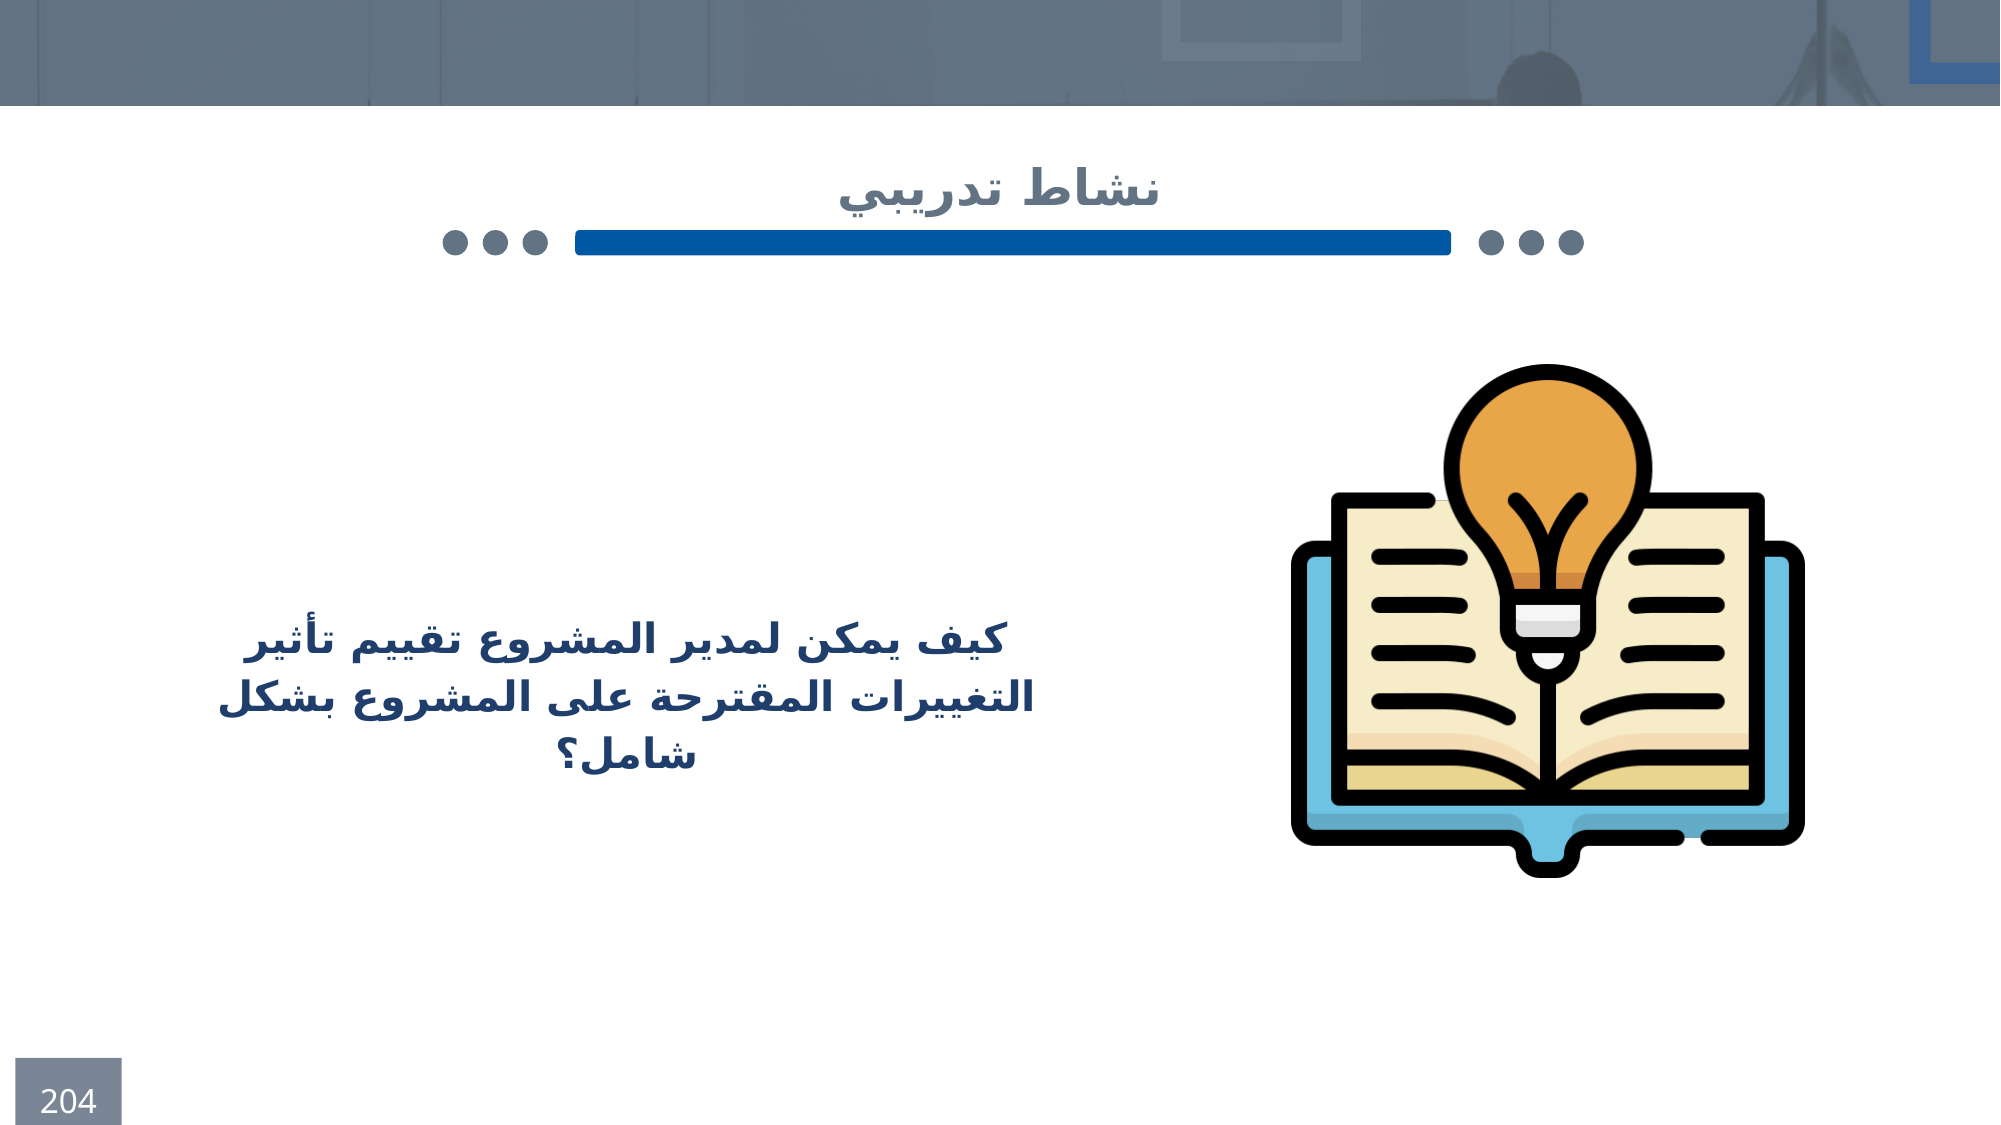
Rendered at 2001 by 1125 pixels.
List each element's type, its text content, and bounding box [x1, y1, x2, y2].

picture [0, 0, 2000, 106]
picture [1291, 364, 1805, 878]
text_box كيف يمكن لمدير المشروع تقييم تأثير التغييرات المقترحة على المشروع بشكل شامل؟ [177, 597, 1077, 785]
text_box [330, 139, 1669, 256]
